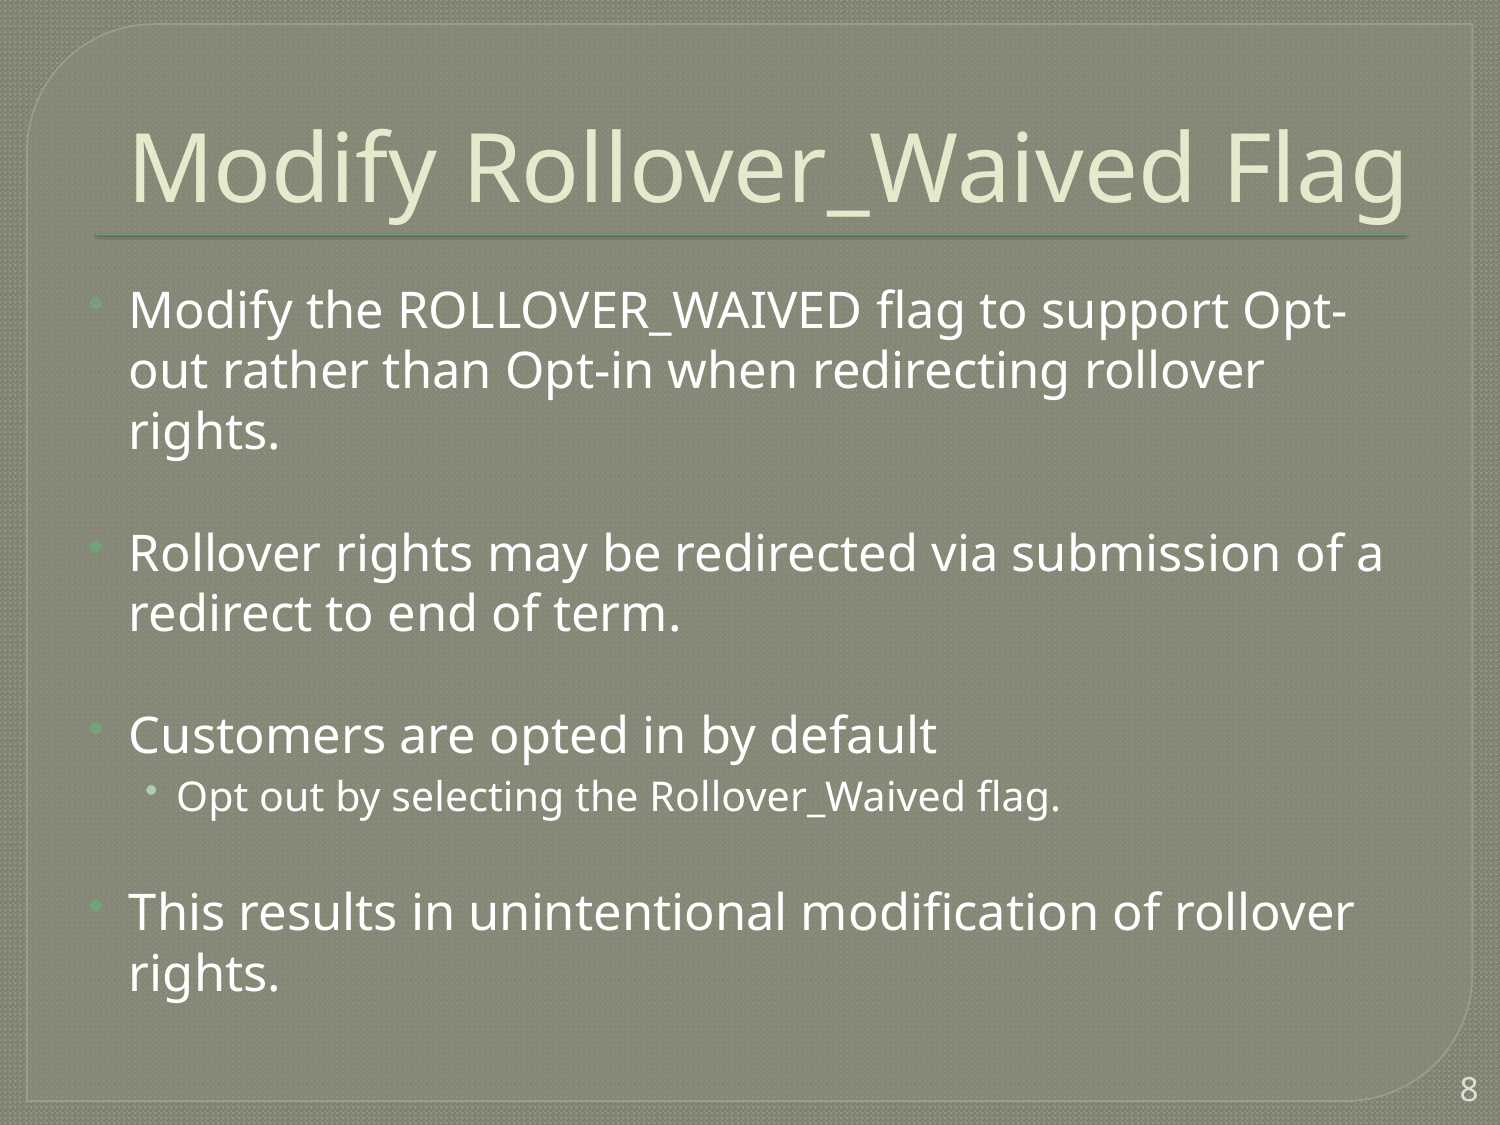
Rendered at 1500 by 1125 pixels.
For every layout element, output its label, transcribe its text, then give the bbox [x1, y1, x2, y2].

slide_number 8 [1417, 1068, 1494, 1114]
list Modify the ROLLOVER_WAIVED flag to support Opt-out rather than Opt-in when redirecting rollover rights. Rollover rights may be redirected via submission of a redirect to end of term. Customers are opted in by default Opt out by selecting the Rollover_Waived flag. This results in unintentional modification of rollover rights. [75, 270, 1425, 1013]
title Modify Rollover_Waived Flag [75, 41, 1425, 230]
